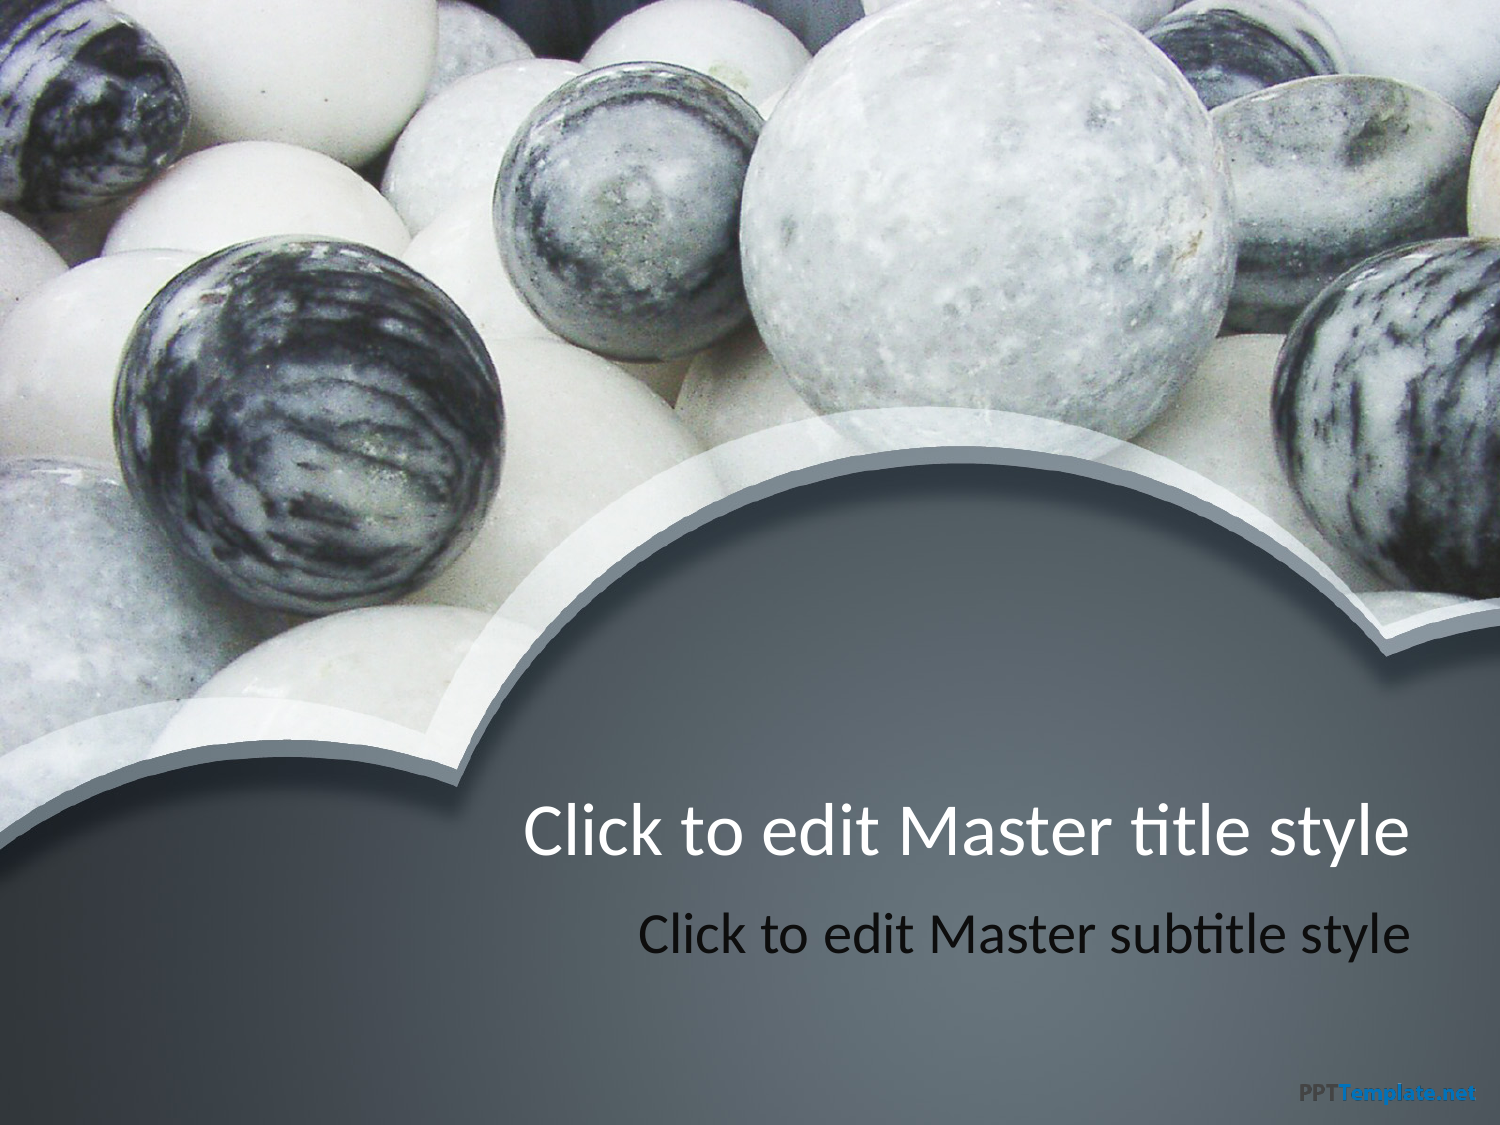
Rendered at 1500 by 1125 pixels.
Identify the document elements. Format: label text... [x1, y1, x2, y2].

picture [0, 0, 1500, 1125]
subtitle Click to edit Master subtitle style [98, 888, 1427, 989]
title Click to edit Master title style [98, 762, 1427, 888]
